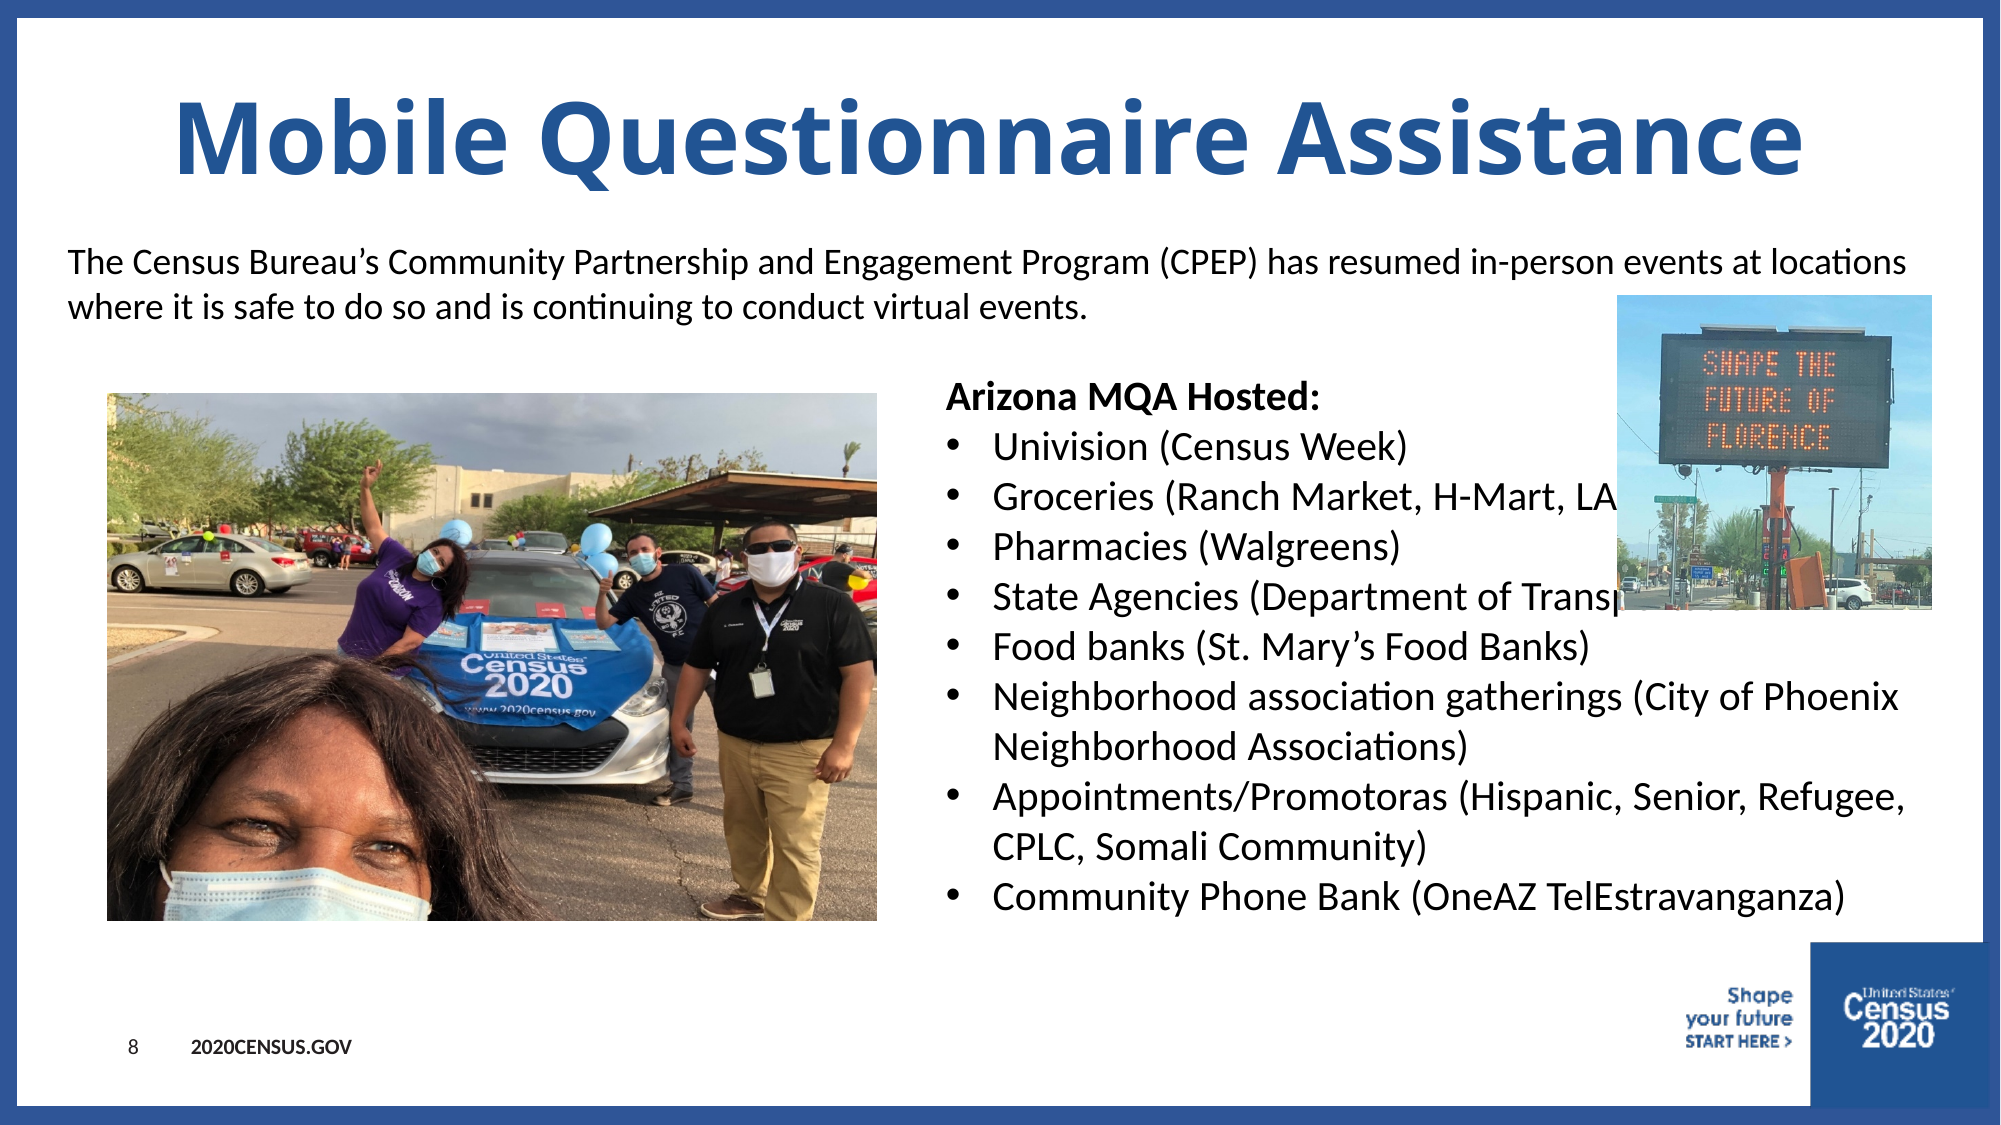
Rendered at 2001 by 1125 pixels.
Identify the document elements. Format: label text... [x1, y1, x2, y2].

title Mobile Questionnaire Assistance [31, 49, 1948, 204]
picture [1685, 941, 1990, 1109]
picture [1617, 295, 1932, 610]
text_box Arizona MQA Hosted: Univision (Census Week) Groceries (Ranch Market, H-Mart, LAMS Markets) Pharmacies (Walgreens) State Agencies (Department of Transportation Food banks (St. Mary’s Food Banks) Neighborhood association gatherings (City of Phoenix Neighborhood Associations) Appointments/Promotoras (Hispanic, Senior, Refugee, CPLC, Somali Community) Community Phone Bank (OneAZ TelEstravanganza) [931, 361, 1932, 927]
text_box The Census Bureau’s Community Partnership and Engagement Program (CPEP) has resumed in-person events at locations where it is safe to do so and is continuing to conduct virtual events. [52, 229, 1932, 559]
picture [107, 393, 877, 921]
slide_number 8 [52, 1015, 154, 1076]
